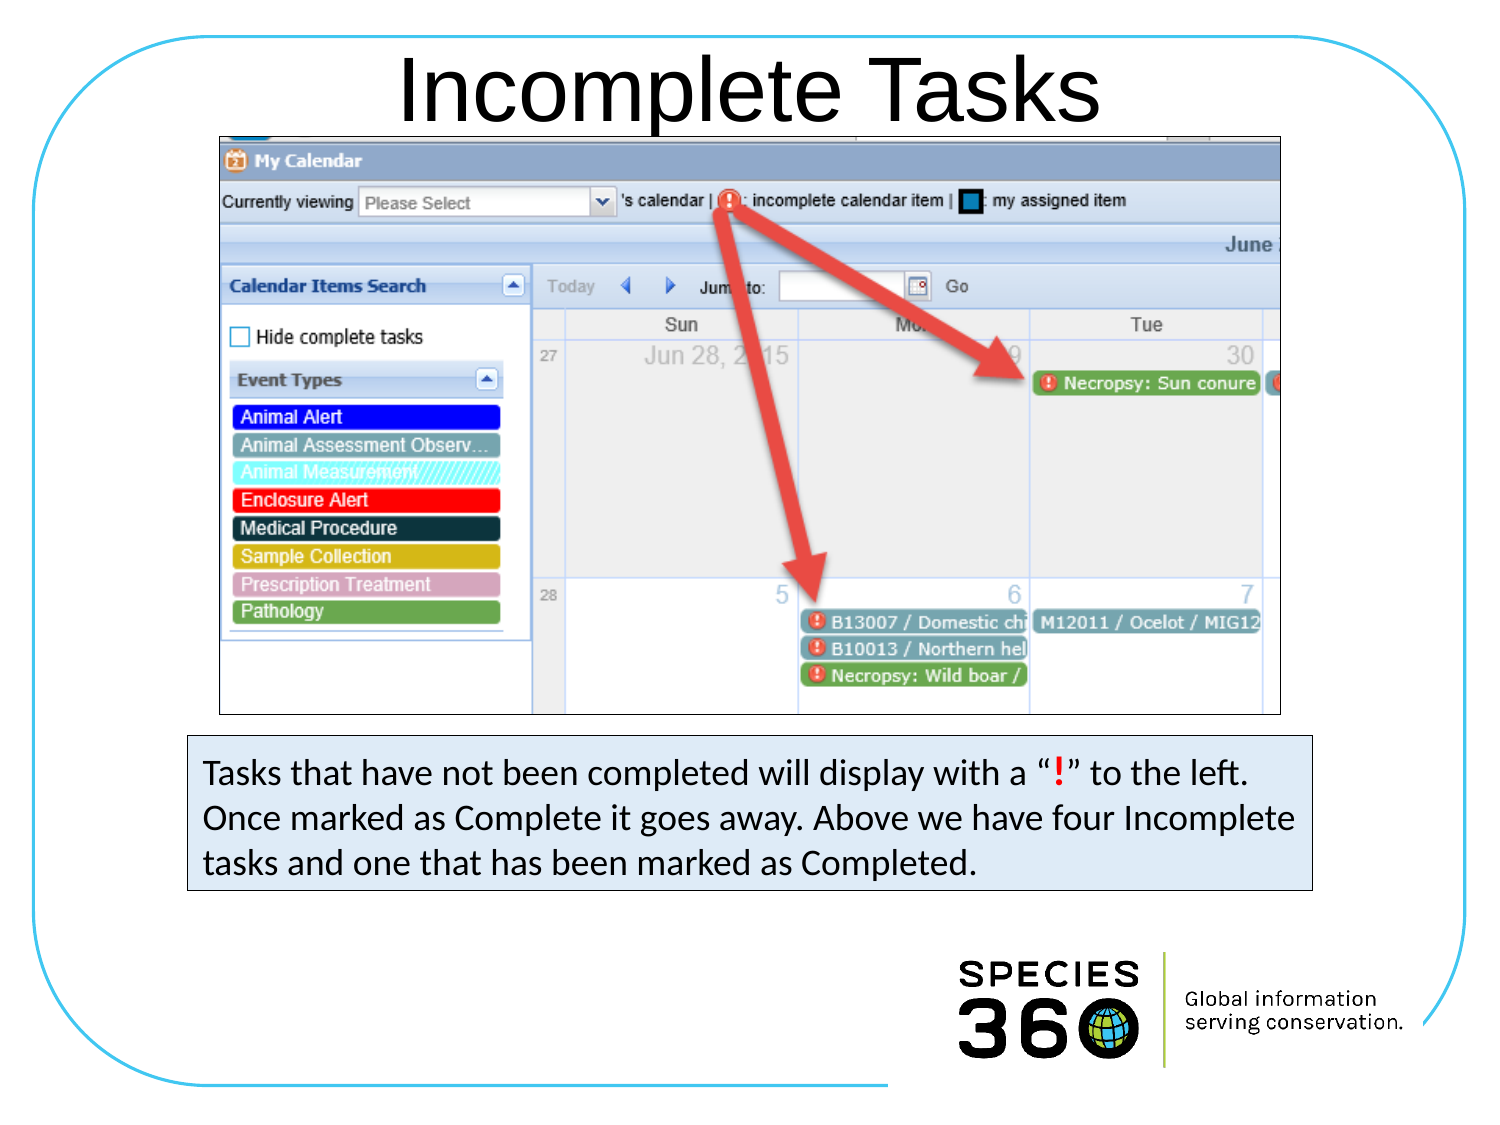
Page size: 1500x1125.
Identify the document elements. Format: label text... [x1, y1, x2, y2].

text_box Tasks that have not been completed will display with a “!” to the left. Once marked as Complete it goes away. Above we have four Incomplete tasks and one that has been marked as Completed. [187, 735, 1313, 891]
title Incomplete Tasks [103, 0, 1397, 200]
picture [954, 944, 1407, 1075]
picture [219, 136, 1281, 715]
